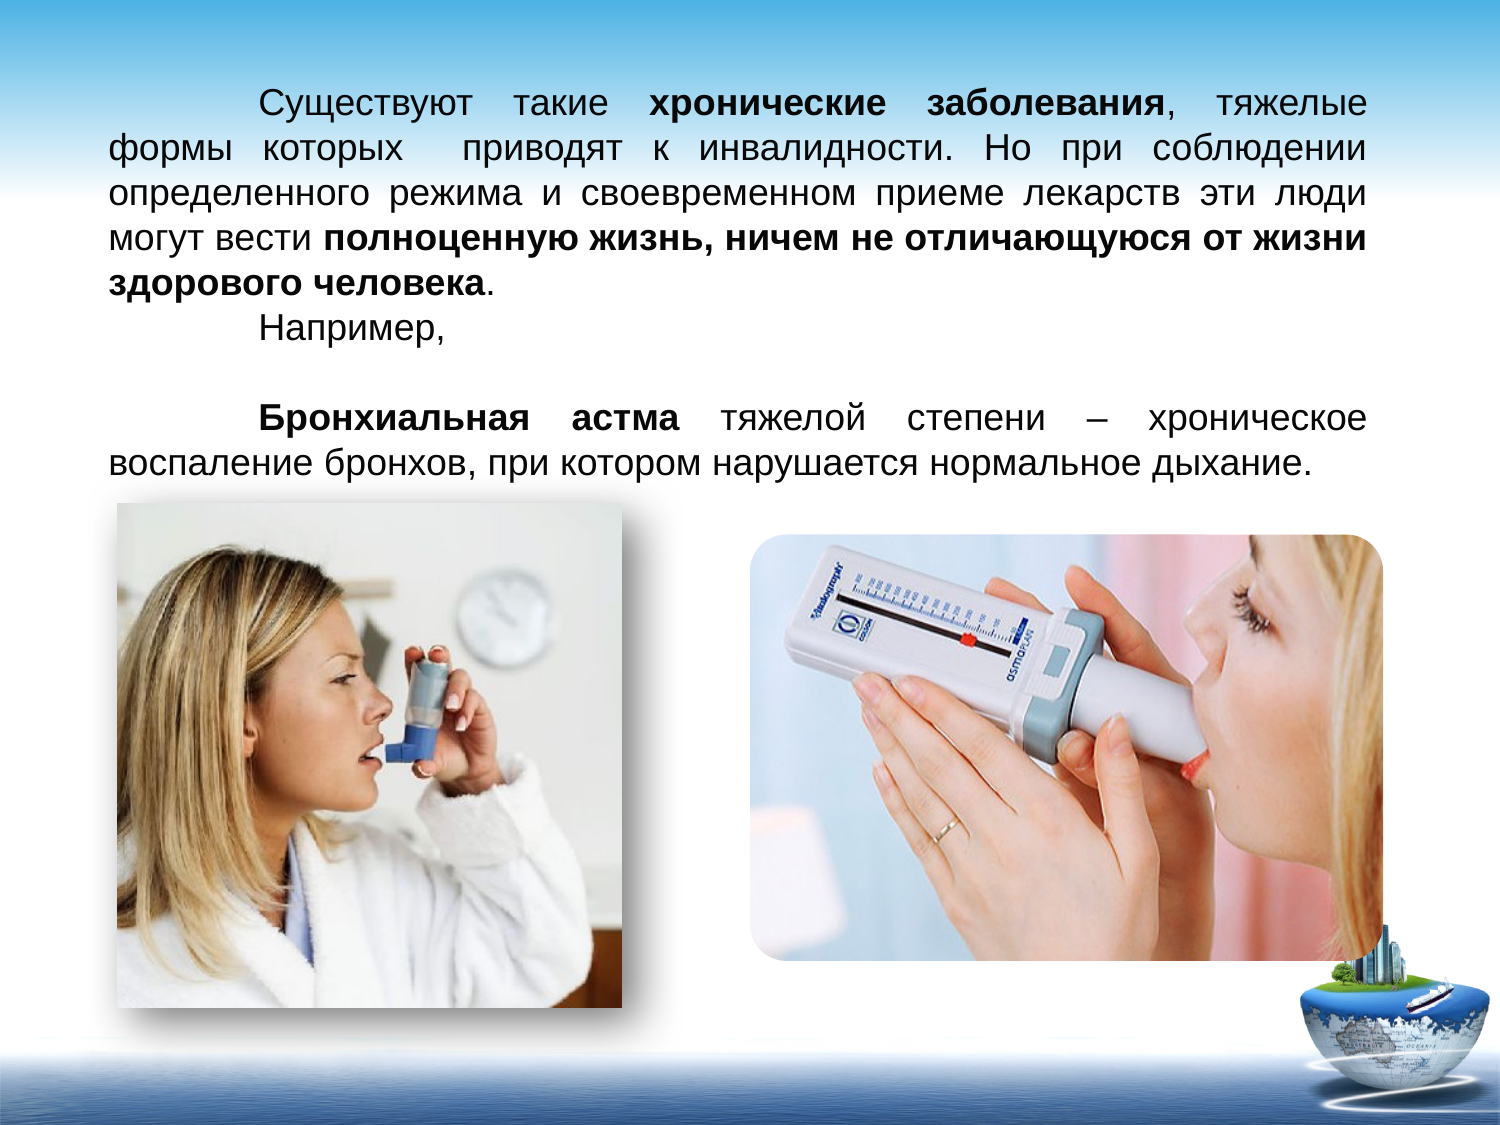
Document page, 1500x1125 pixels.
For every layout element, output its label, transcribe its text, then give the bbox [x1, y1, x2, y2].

picture [116, 503, 622, 1009]
picture [0, 534, 1500, 1125]
text_box Существуют такие хронические заболевания, тяжелые формы которых приводят к инвалидности. Но при соблюдении определенного режима и своевременном приеме лекарств эти люди могут вести полноценную жизнь, ничем не отличающуюся от жизни здорового человека. Например, Бронхиальная астма тяжелой степени – хроническое воспаление бронхов, при котором нарушается нормальное дыхание. [93, 70, 1383, 490]
